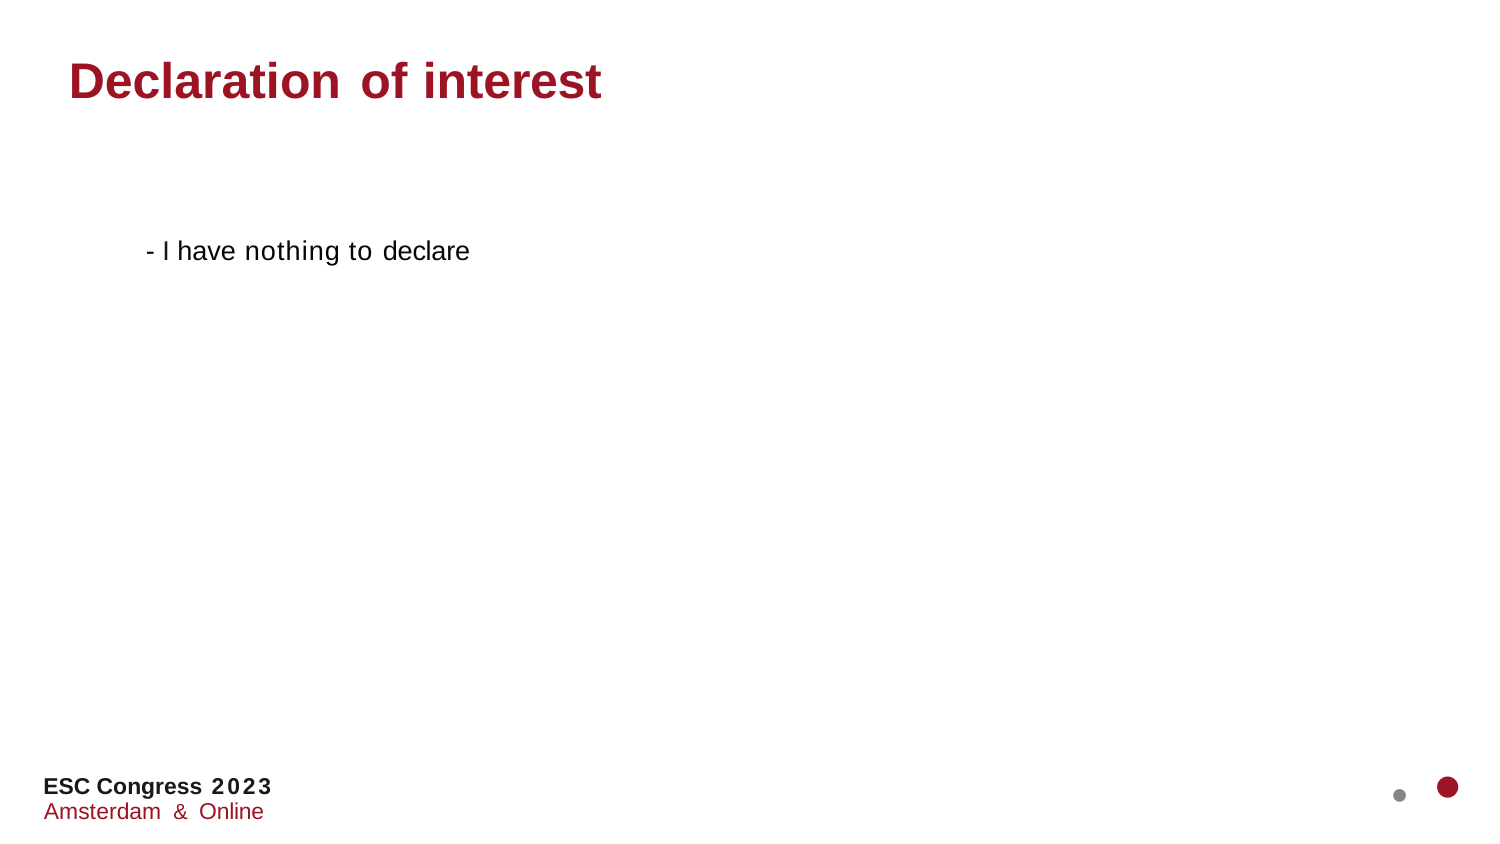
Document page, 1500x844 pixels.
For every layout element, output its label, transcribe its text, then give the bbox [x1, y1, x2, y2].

title Declaration of interest [66, 28, 1135, 190]
text_box ESC Congress 2023 Amsterdam & Online [41, 771, 280, 825]
text_box - I have nothing to declare [143, 230, 477, 266]
text_box • • [1388, 733, 1463, 830]
